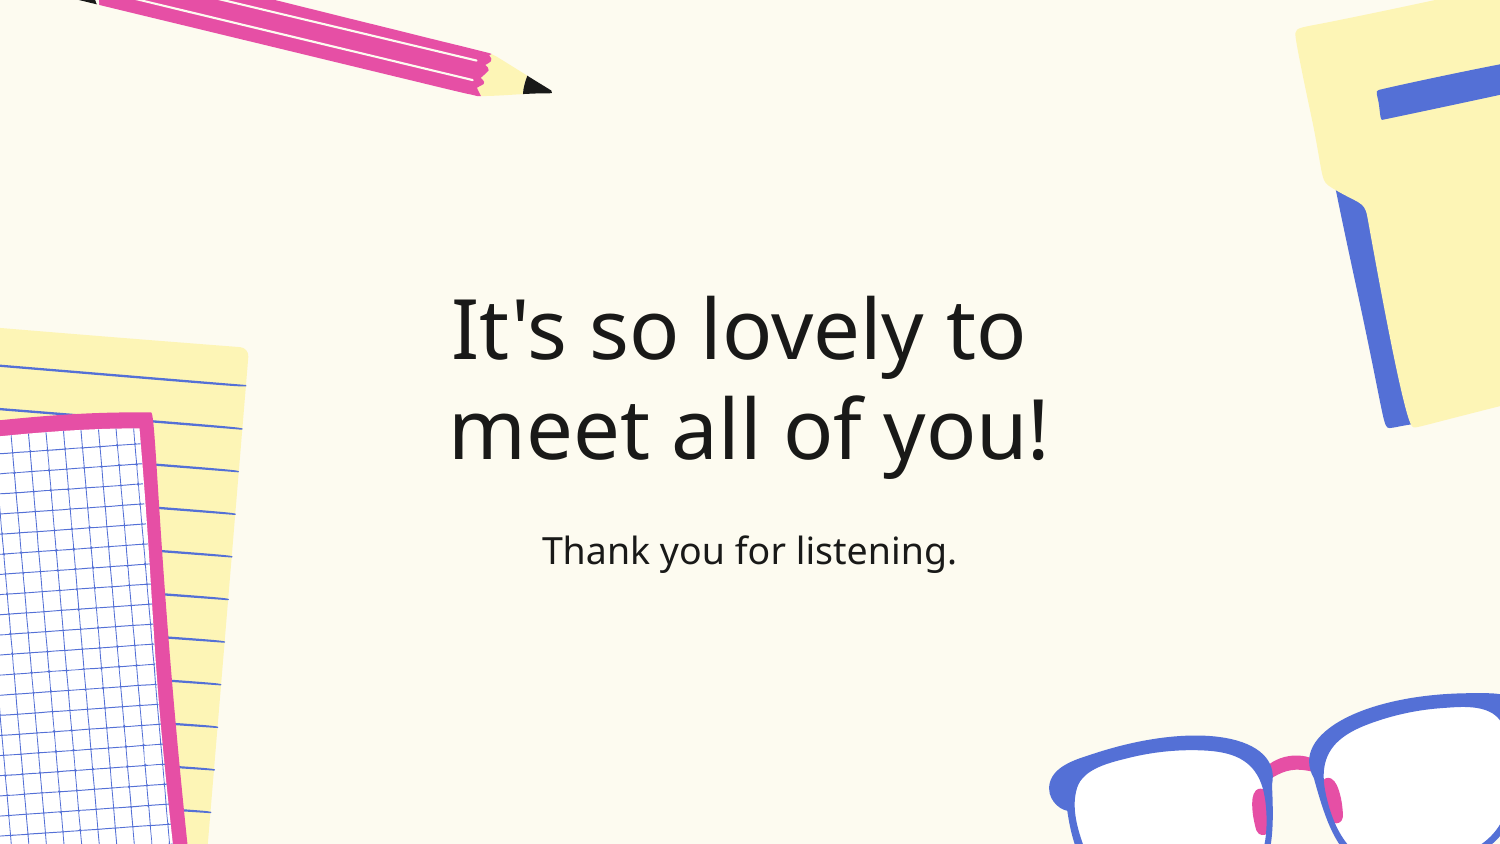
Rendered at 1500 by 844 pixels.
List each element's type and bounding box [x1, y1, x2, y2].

text_box [317, 276, 1183, 564]
